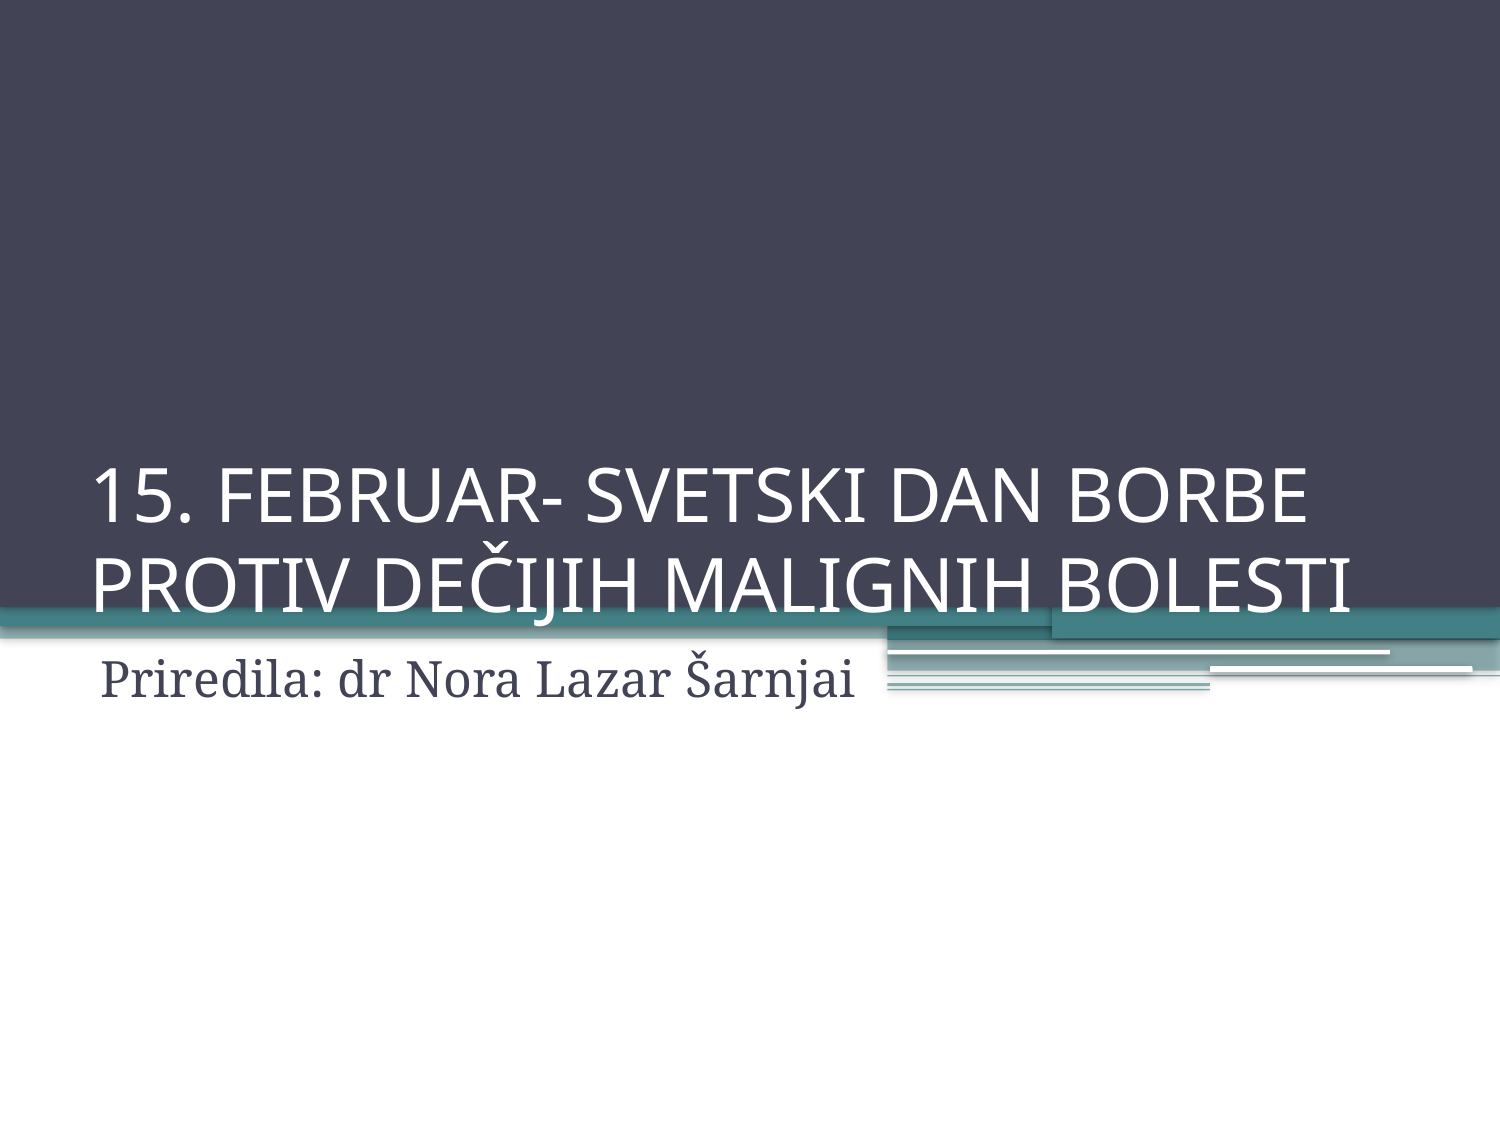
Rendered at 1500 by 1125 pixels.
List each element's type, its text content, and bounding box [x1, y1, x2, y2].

title 15. FEBRUAR- SVETSKI DAN BORBE PROTIV DEČIJIH MALIGNIH BOLESTI [75, 394, 1463, 636]
subtitle Priredila: dr Nora Lazar Šarnjai [75, 639, 888, 928]
